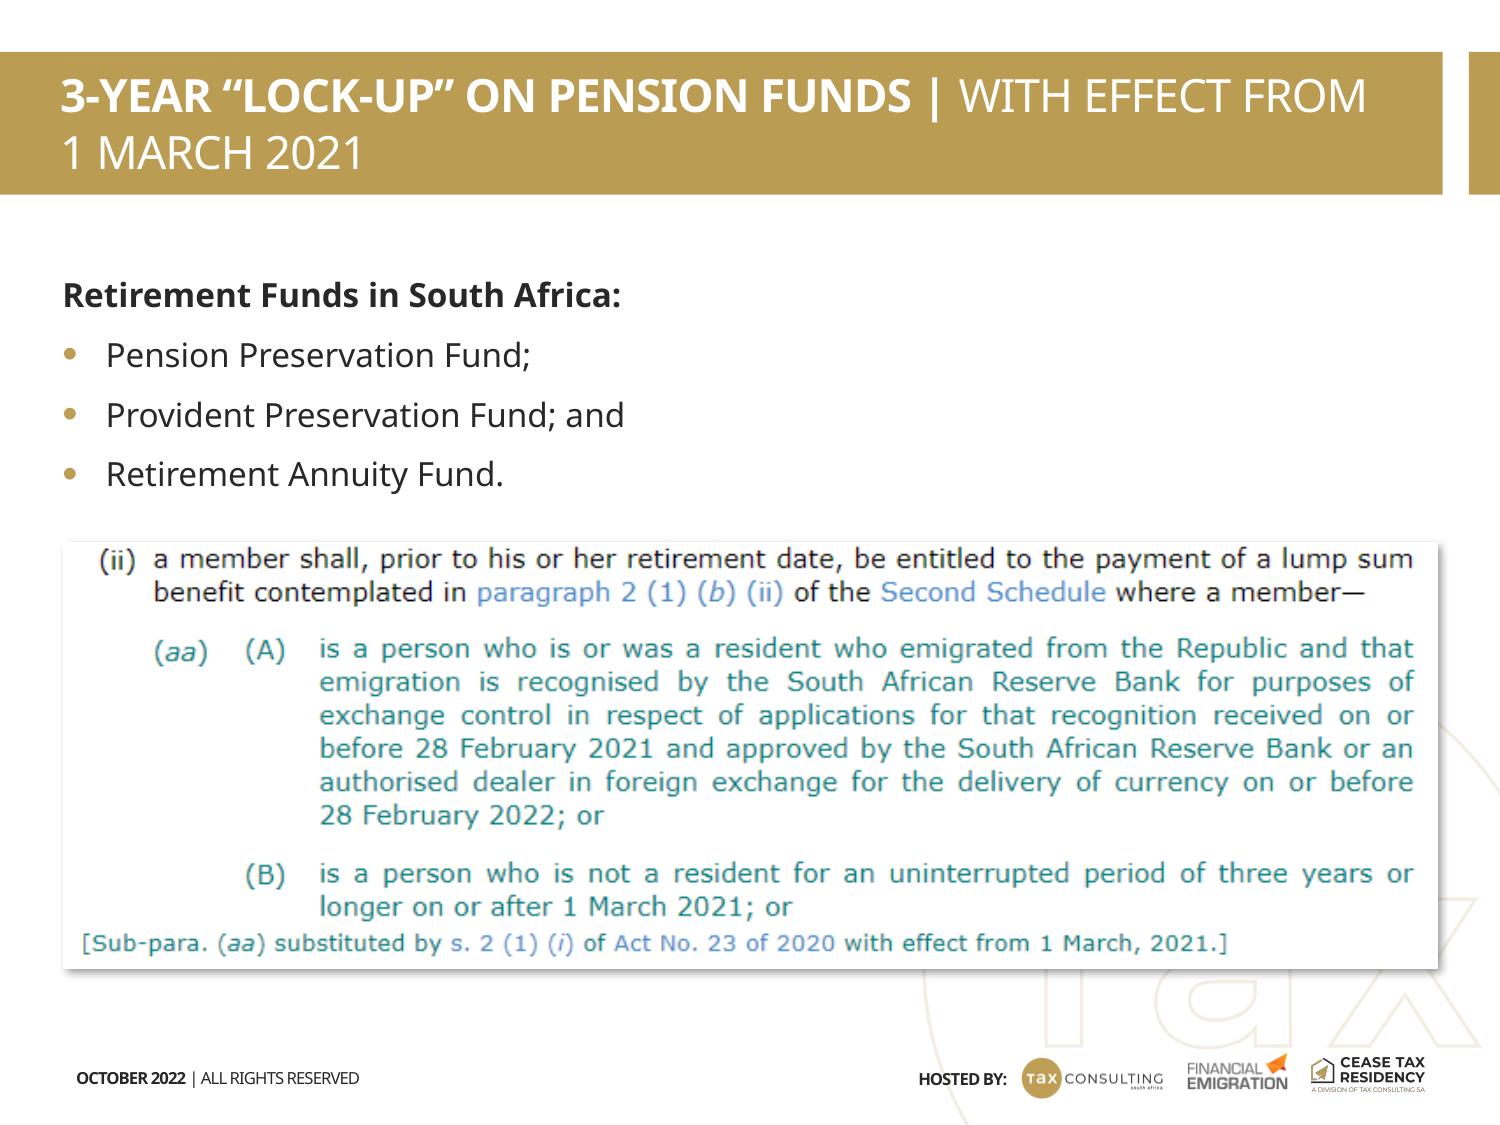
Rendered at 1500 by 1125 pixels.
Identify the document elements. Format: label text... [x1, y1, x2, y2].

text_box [74, 643, 1500, 1125]
text_box [1468, 51, 1500, 196]
picture [63, 542, 1438, 969]
text_box [0, 51, 1444, 196]
text_box 3-YEAR “LOCK-UP” ON PENSION FUNDS | WITH EFFECT FROM 1 MARCH 2021 [58, 64, 1459, 179]
text_box Retirement Funds in South Africa: Pension Preservation Fund; Provident Preservation Fund; and Retirement Annuity Fund. [47, 246, 1463, 501]
